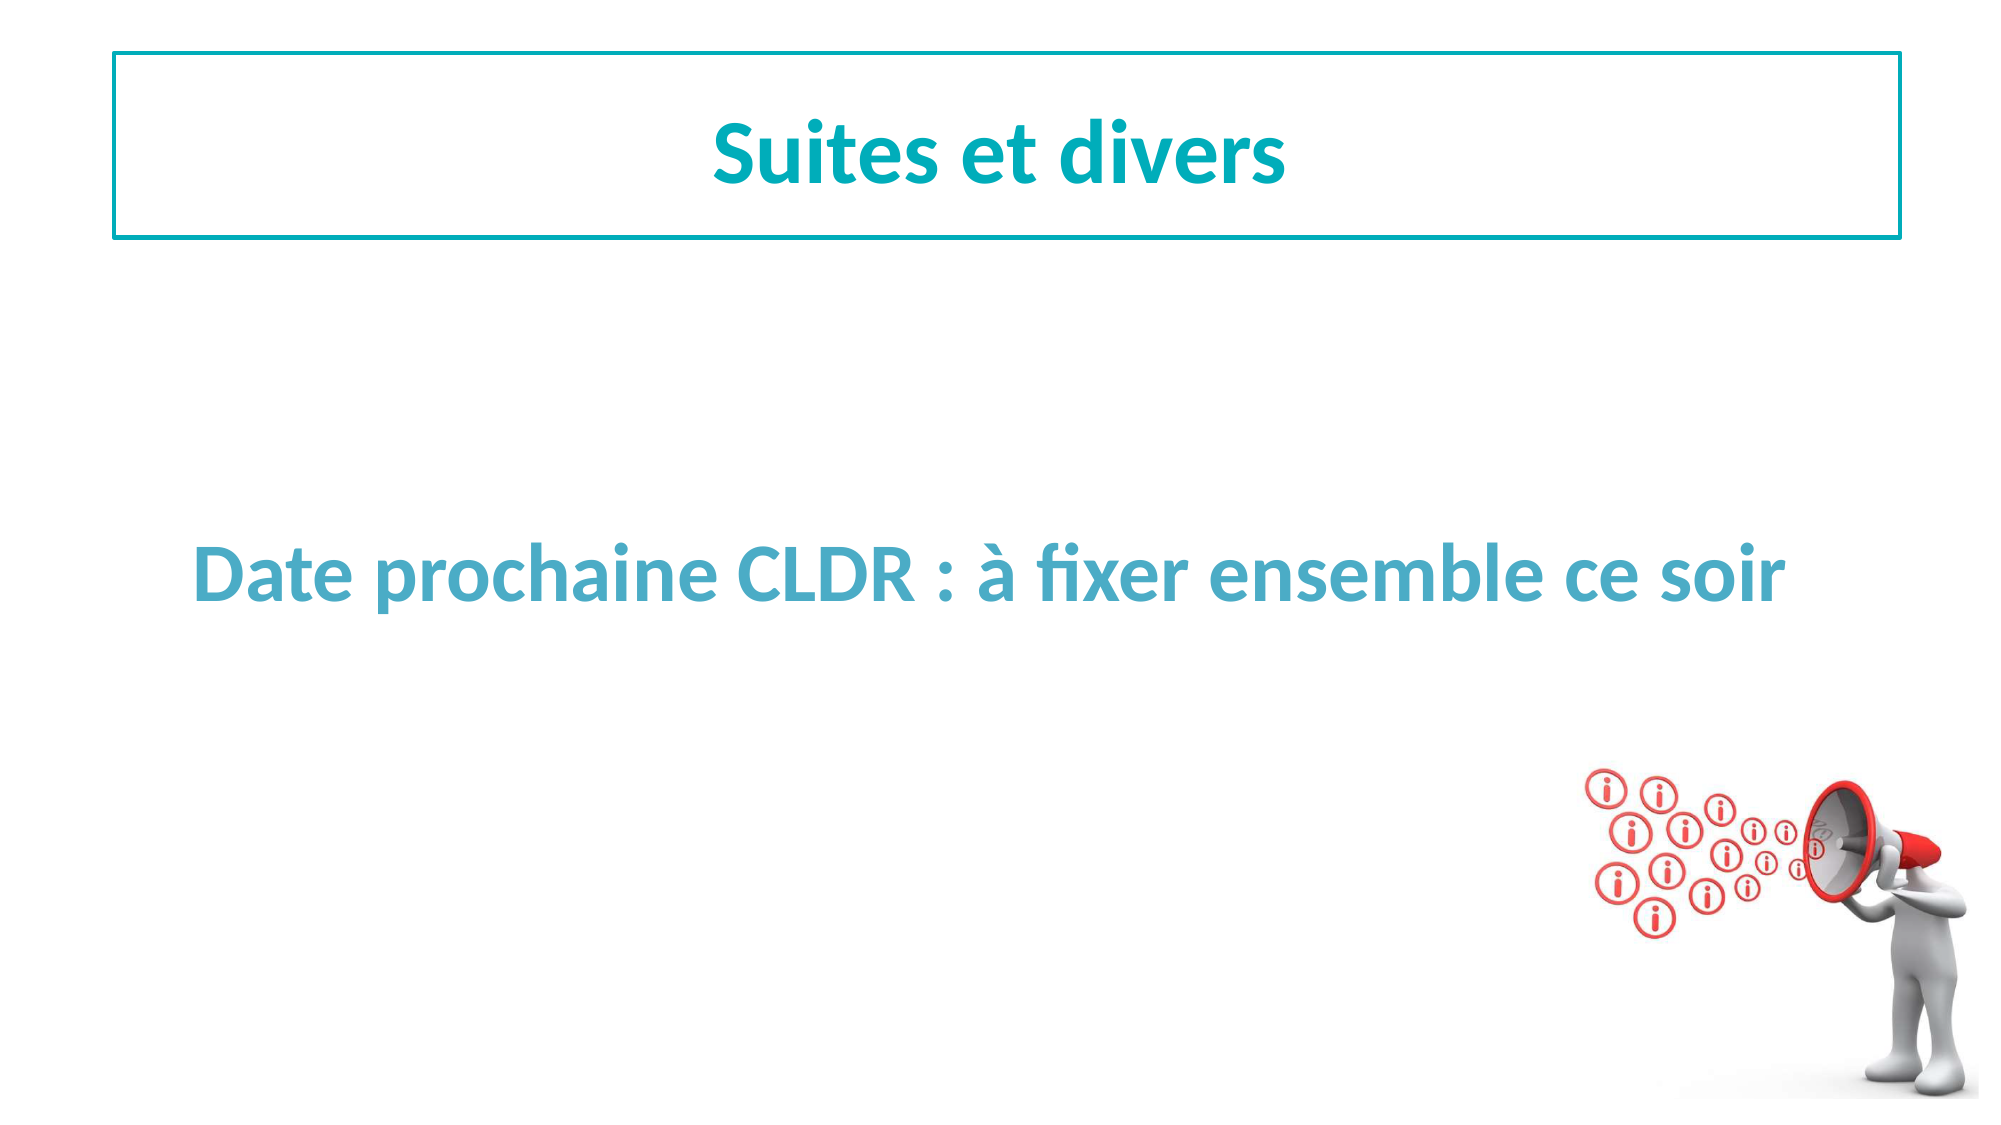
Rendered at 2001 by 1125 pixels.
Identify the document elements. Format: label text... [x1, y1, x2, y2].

title Suites et divers [99, 53, 1900, 241]
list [1574, 759, 1979, 1099]
text_box Date prochaine CLDR : à fixer ensemble ce soir [177, 510, 1900, 625]
text_box [112, 51, 1902, 240]
